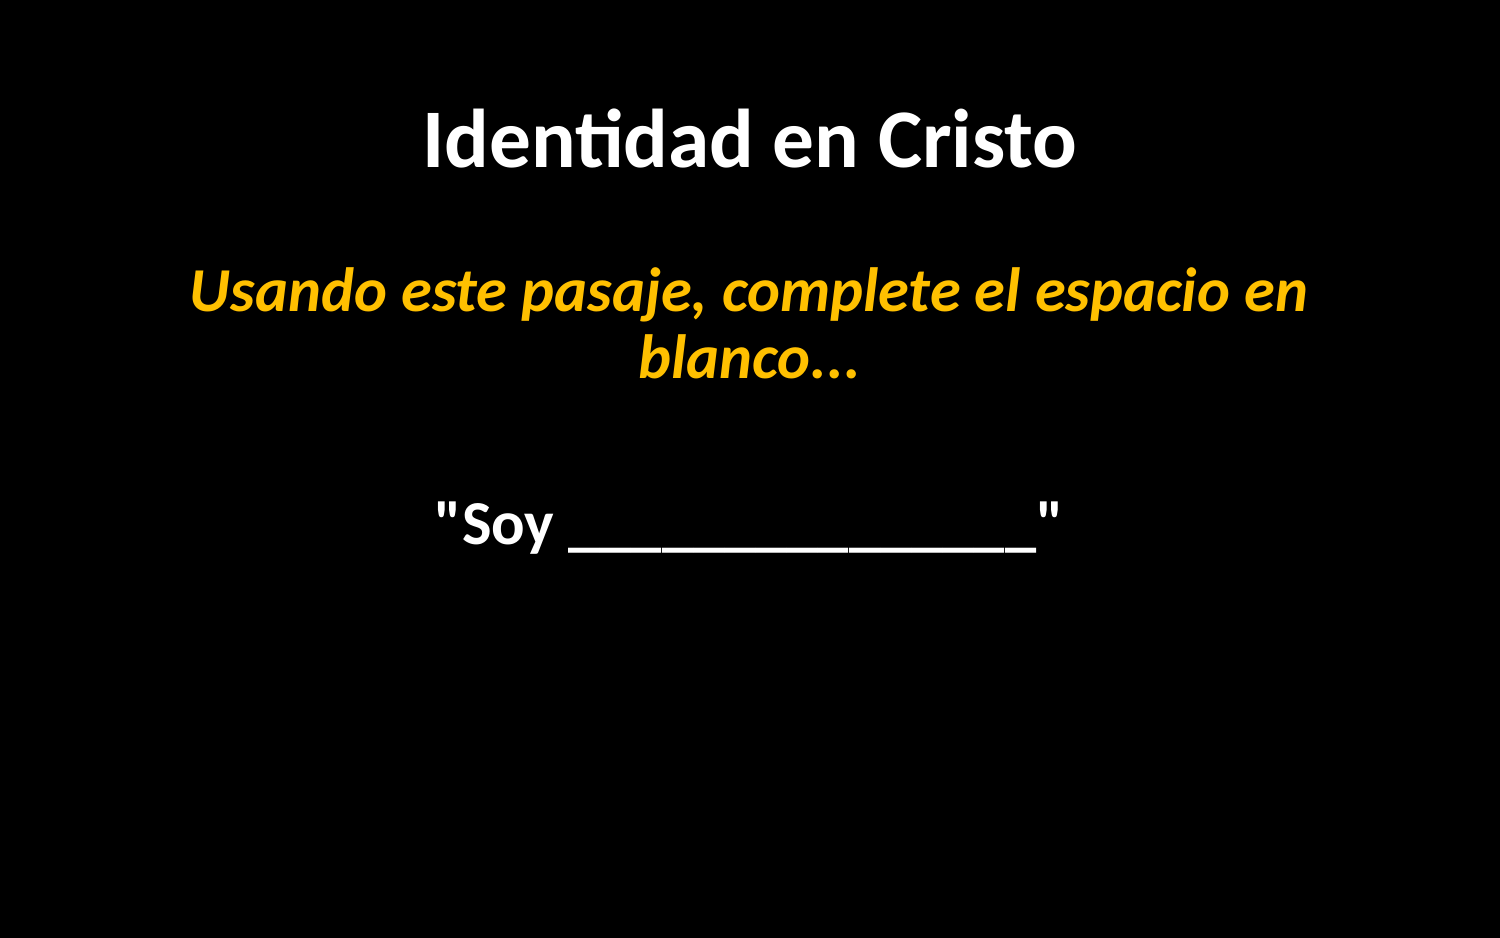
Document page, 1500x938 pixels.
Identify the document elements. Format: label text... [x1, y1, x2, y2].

list Usando este pasaje, complete el espacio en blanco... "Soy _______________" [103, 249, 1397, 845]
title Identidad en Cristo [103, 49, 1397, 232]
